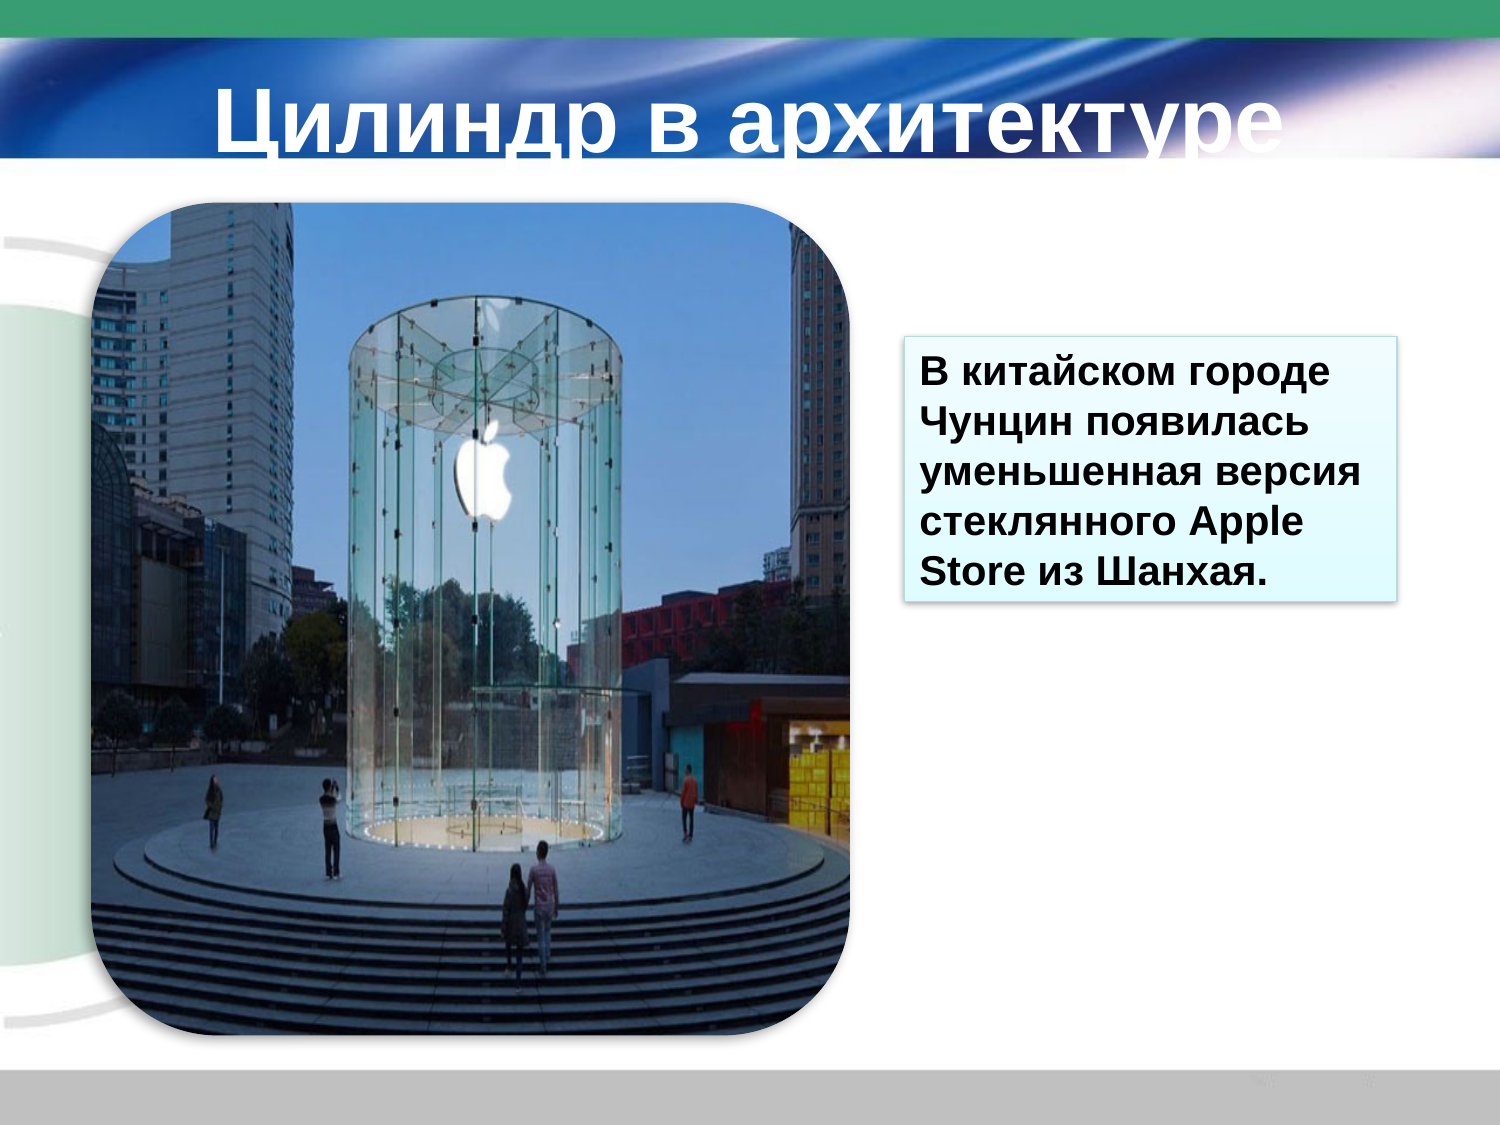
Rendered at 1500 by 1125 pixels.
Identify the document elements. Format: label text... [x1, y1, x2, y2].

text_box В китайском городе Чунцин появилась уменьшенная версия стеклянного Apple Store из Шанхая. [904, 336, 1398, 602]
title Цилиндр в архитектуре [102, 59, 1398, 173]
picture [0, 0, 1500, 1125]
